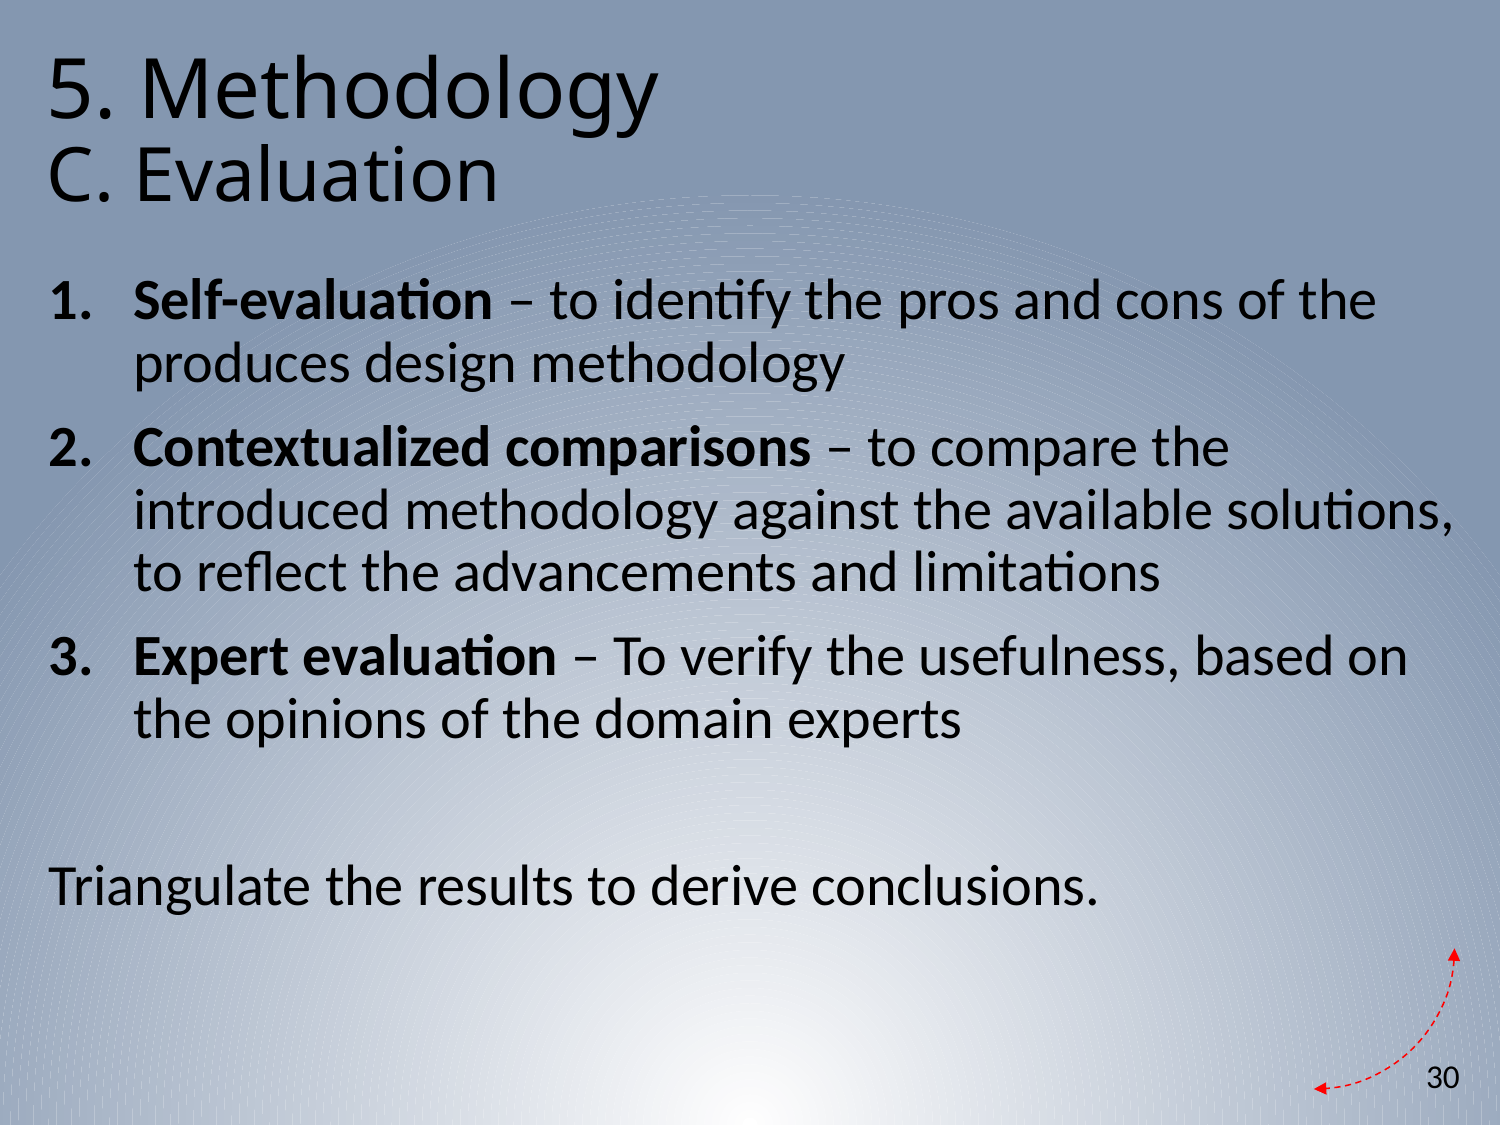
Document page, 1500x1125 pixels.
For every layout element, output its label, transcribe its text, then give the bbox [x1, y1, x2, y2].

slide_number 30 [1137, 1044, 1475, 1105]
list Self-evaluation – to identify the pros and cons of the produces design methodology Contextualized comparisons – to compare the introduced methodology against the available solutions, to reflect the advancements and limitations Expert evaluation – To verify the usefulness, based on the opinions of the domain experts Triangulate the results to derive conclusions. [33, 261, 1475, 1023]
title 5. Methodology C. Evaluation [31, 39, 1471, 257]
